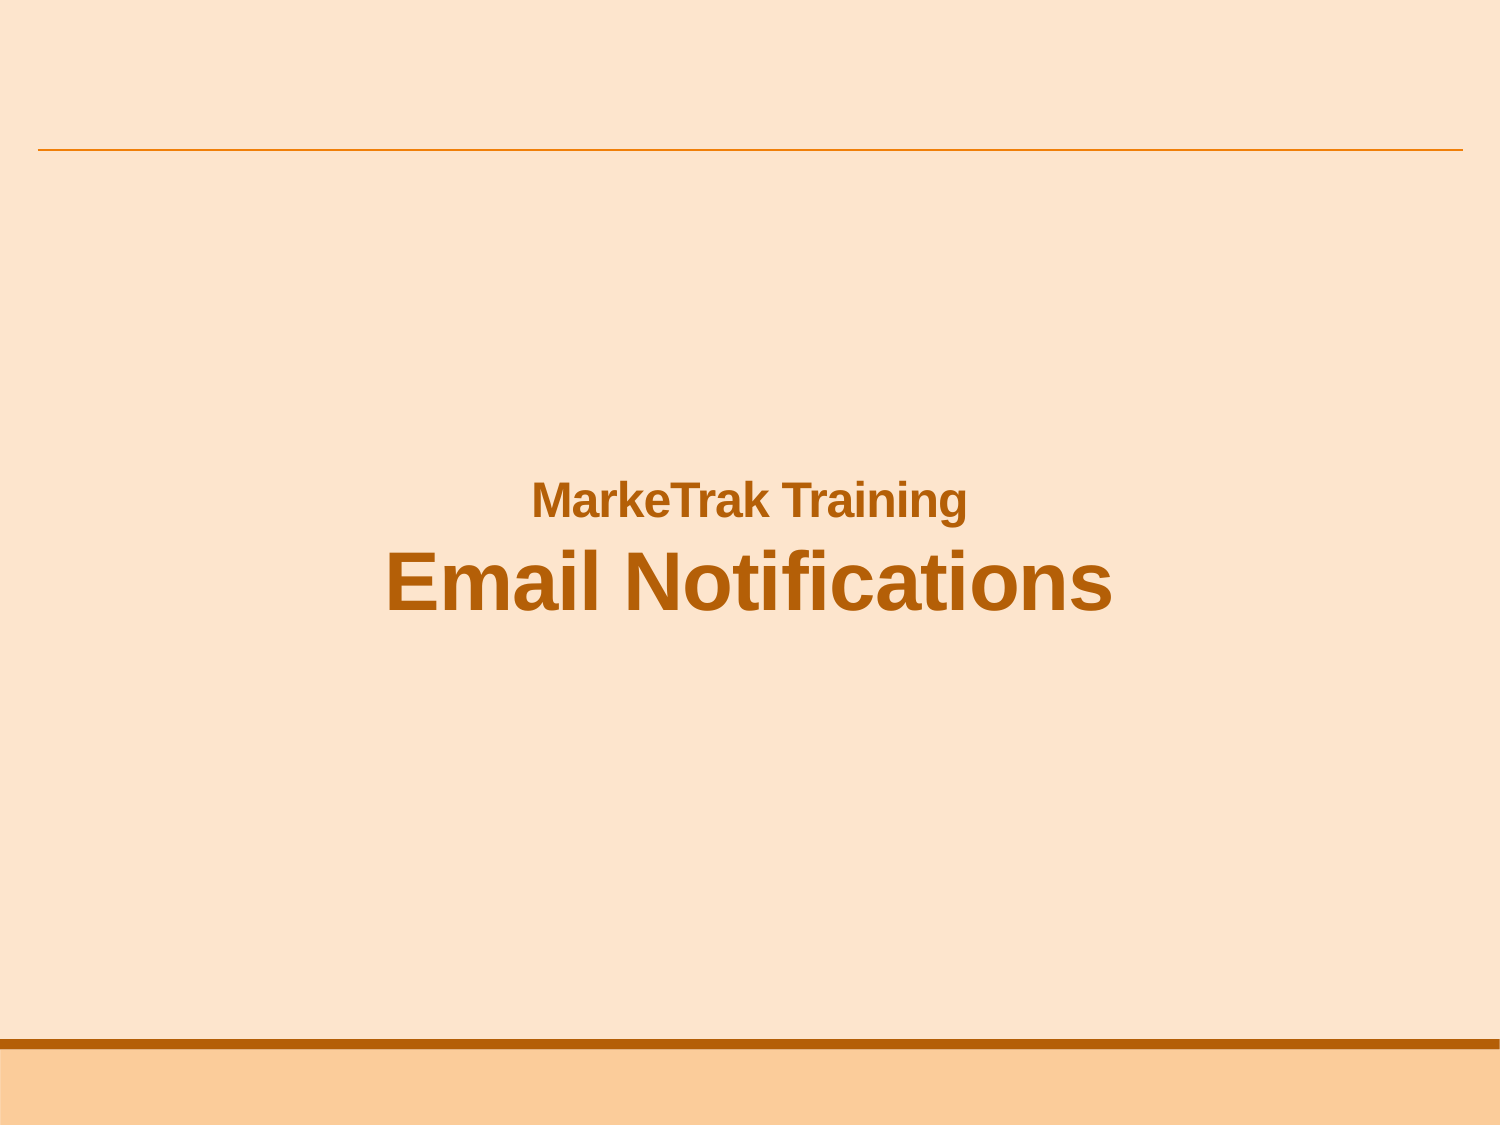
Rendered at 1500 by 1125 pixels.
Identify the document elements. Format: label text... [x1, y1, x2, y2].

title MarkeTrak Training Email Notifications [37, 450, 1463, 645]
